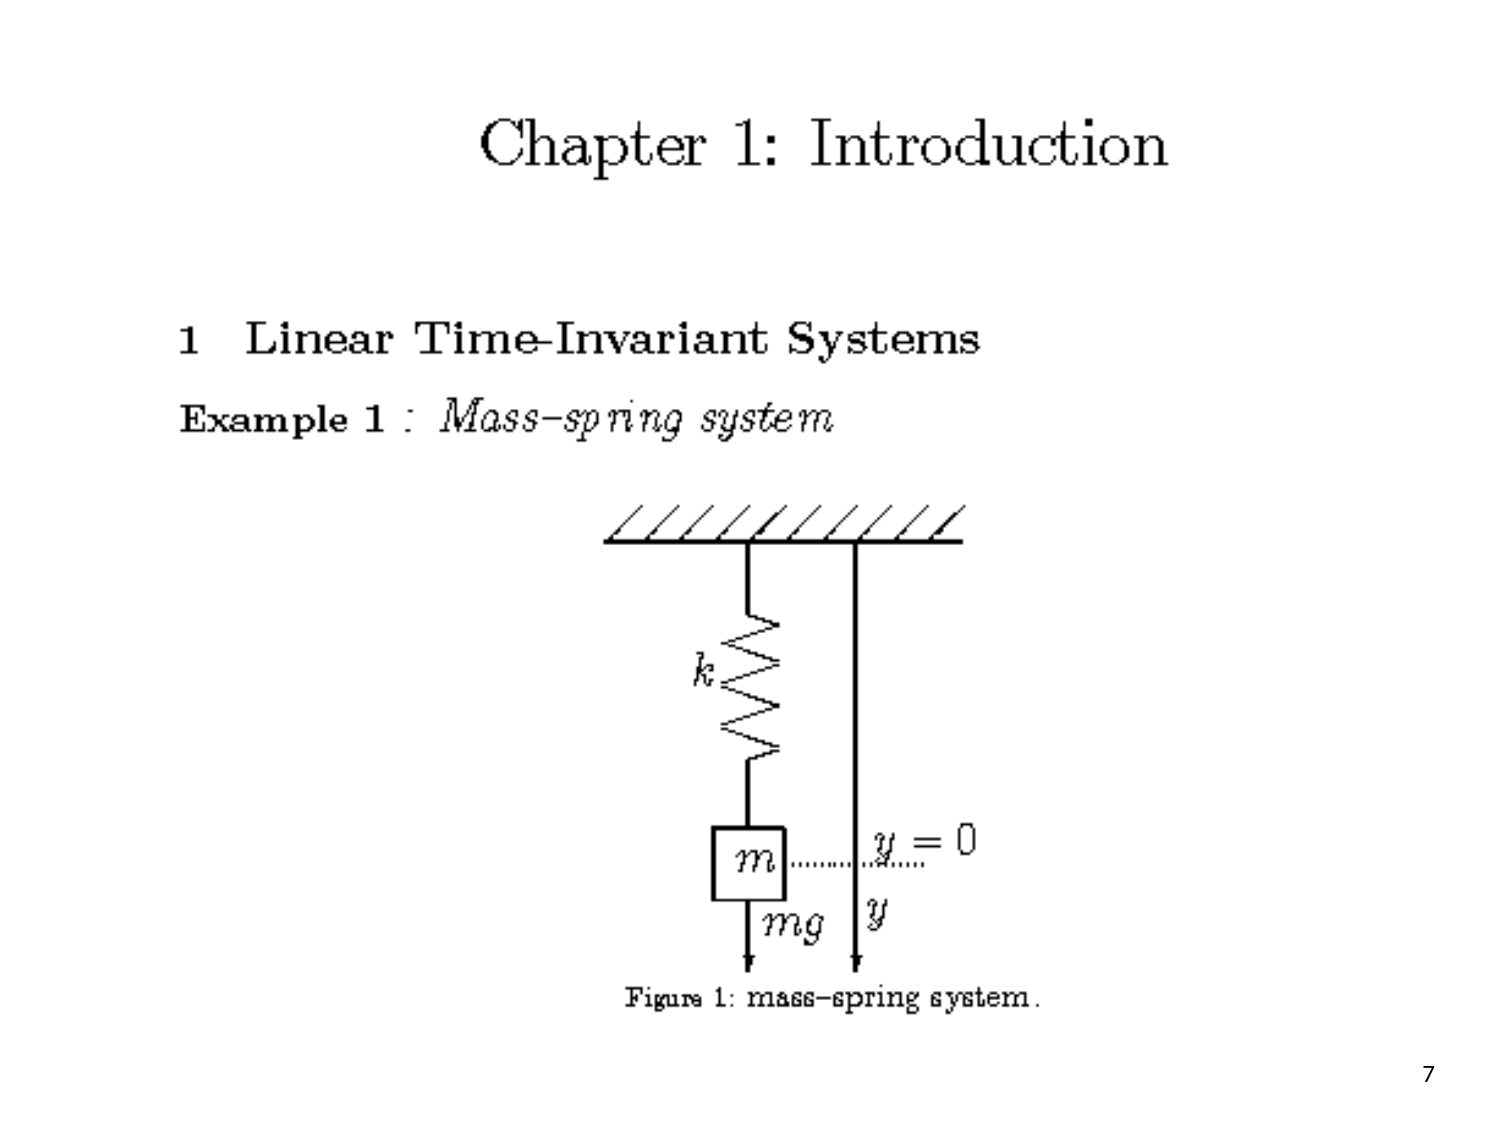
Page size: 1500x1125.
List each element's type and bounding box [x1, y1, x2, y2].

picture [124, 68, 1213, 1044]
